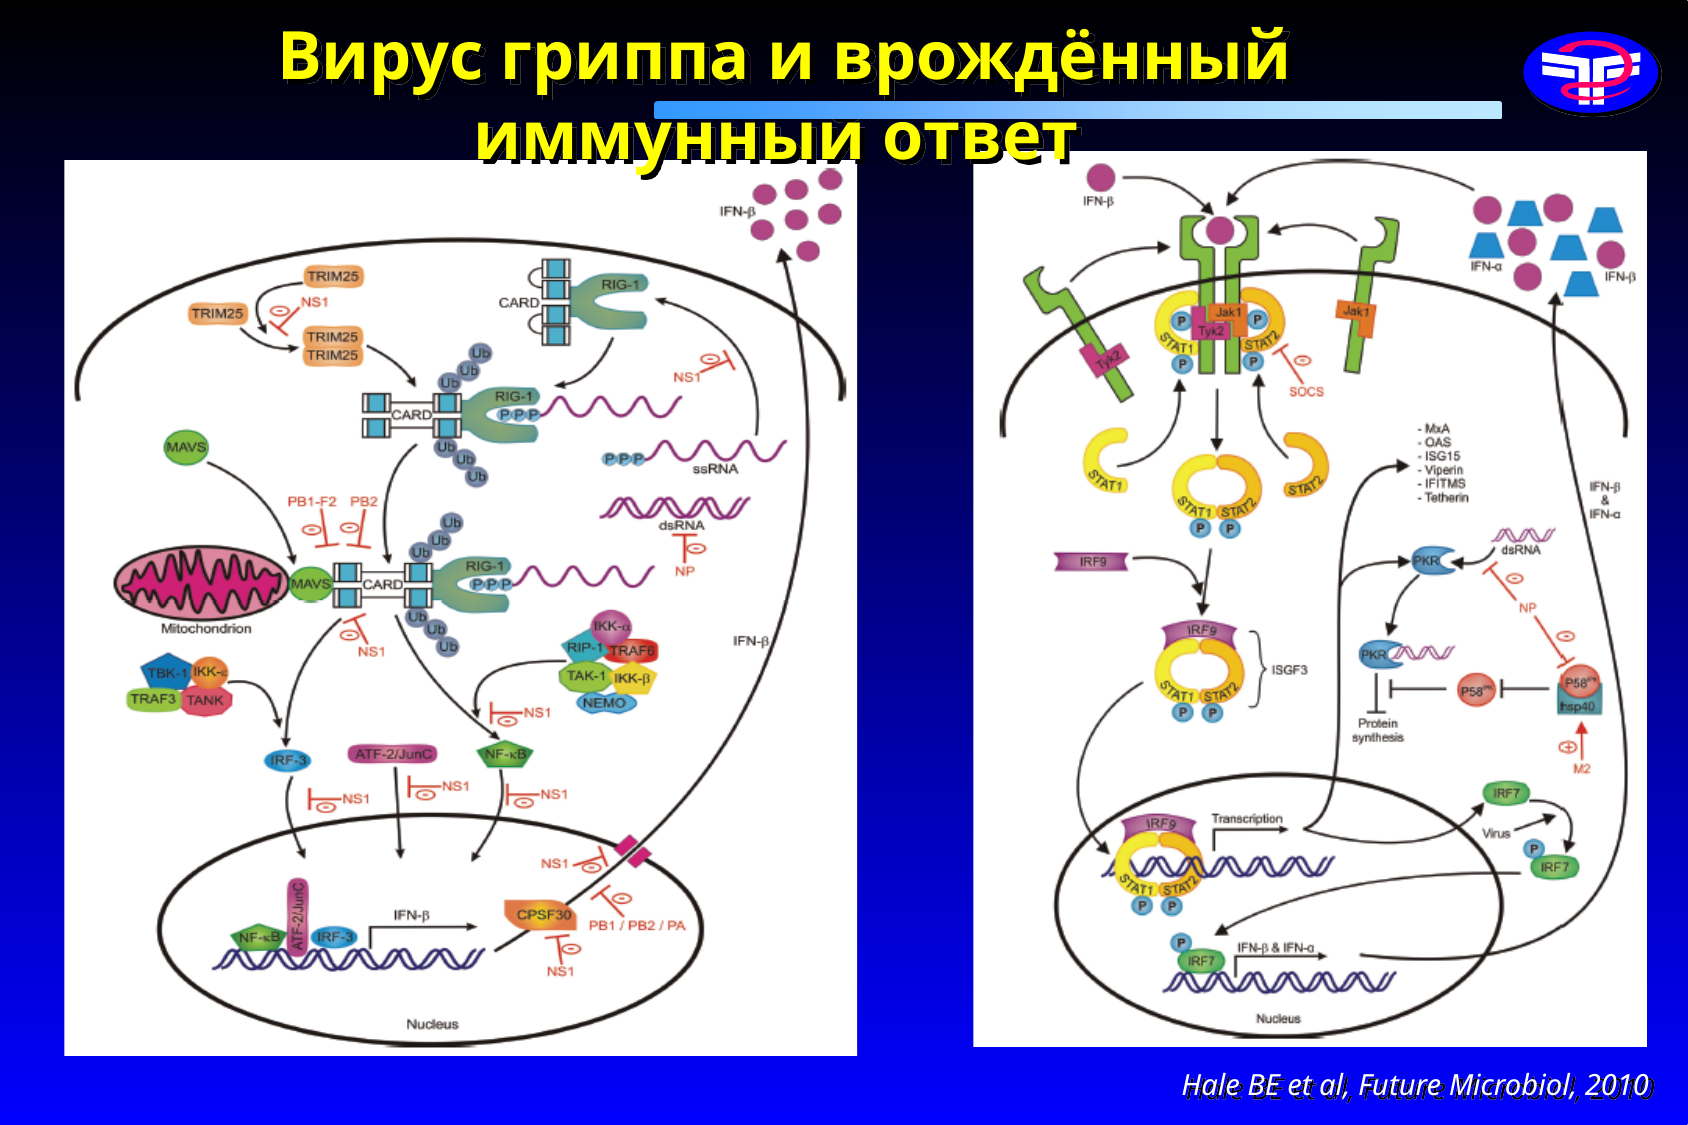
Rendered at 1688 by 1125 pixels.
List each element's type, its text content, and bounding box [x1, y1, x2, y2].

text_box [1522, 30, 1660, 114]
text_box Hale BE et al, Future Microbiol, 2010 [1115, 1058, 1664, 1109]
picture [973, 150, 1648, 1048]
text_box Вирус гриппа и врождённый иммунный ответ [64, 5, 1506, 114]
picture [63, 160, 858, 1057]
picture [654, 101, 1502, 119]
